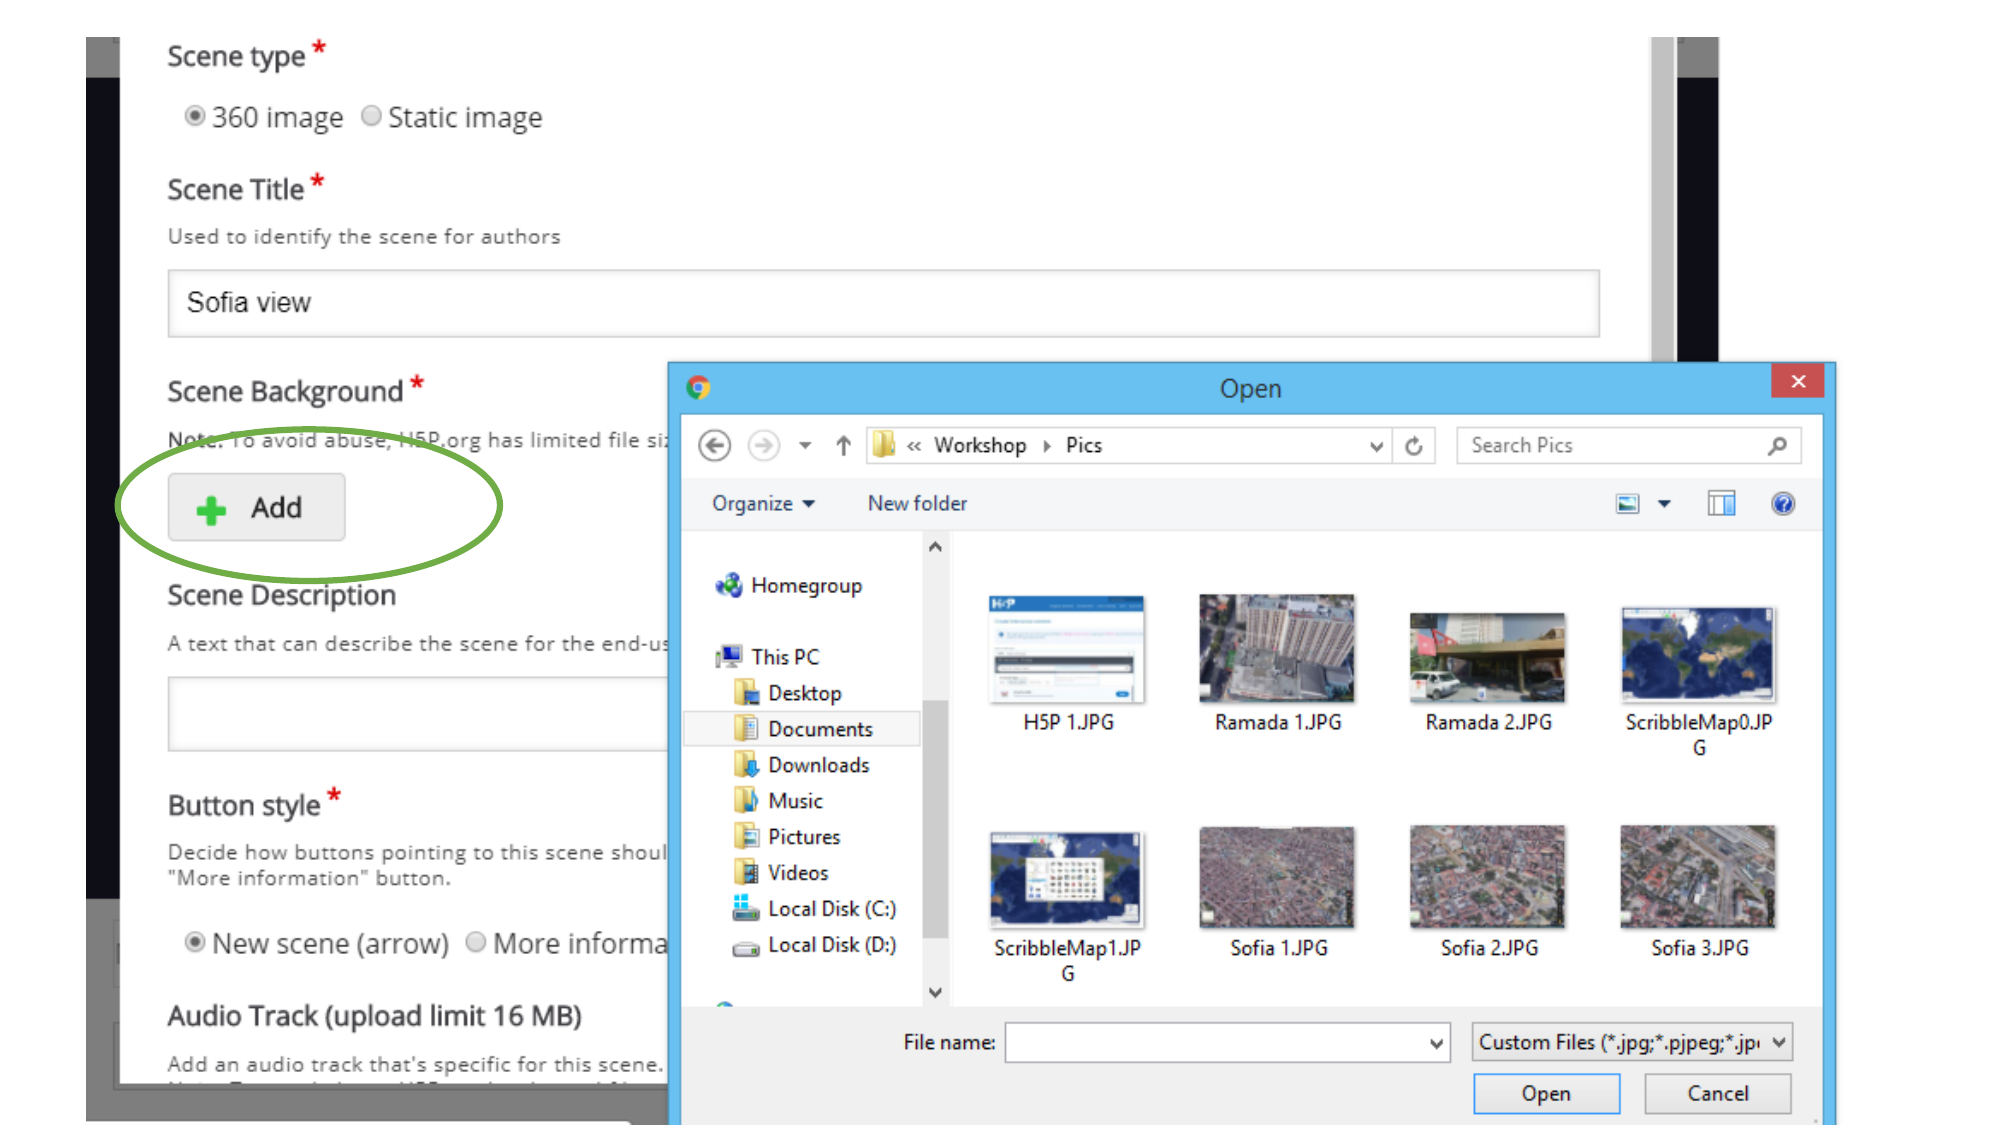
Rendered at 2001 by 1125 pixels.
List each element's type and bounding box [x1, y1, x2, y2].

picture [86, 36, 1859, 1125]
